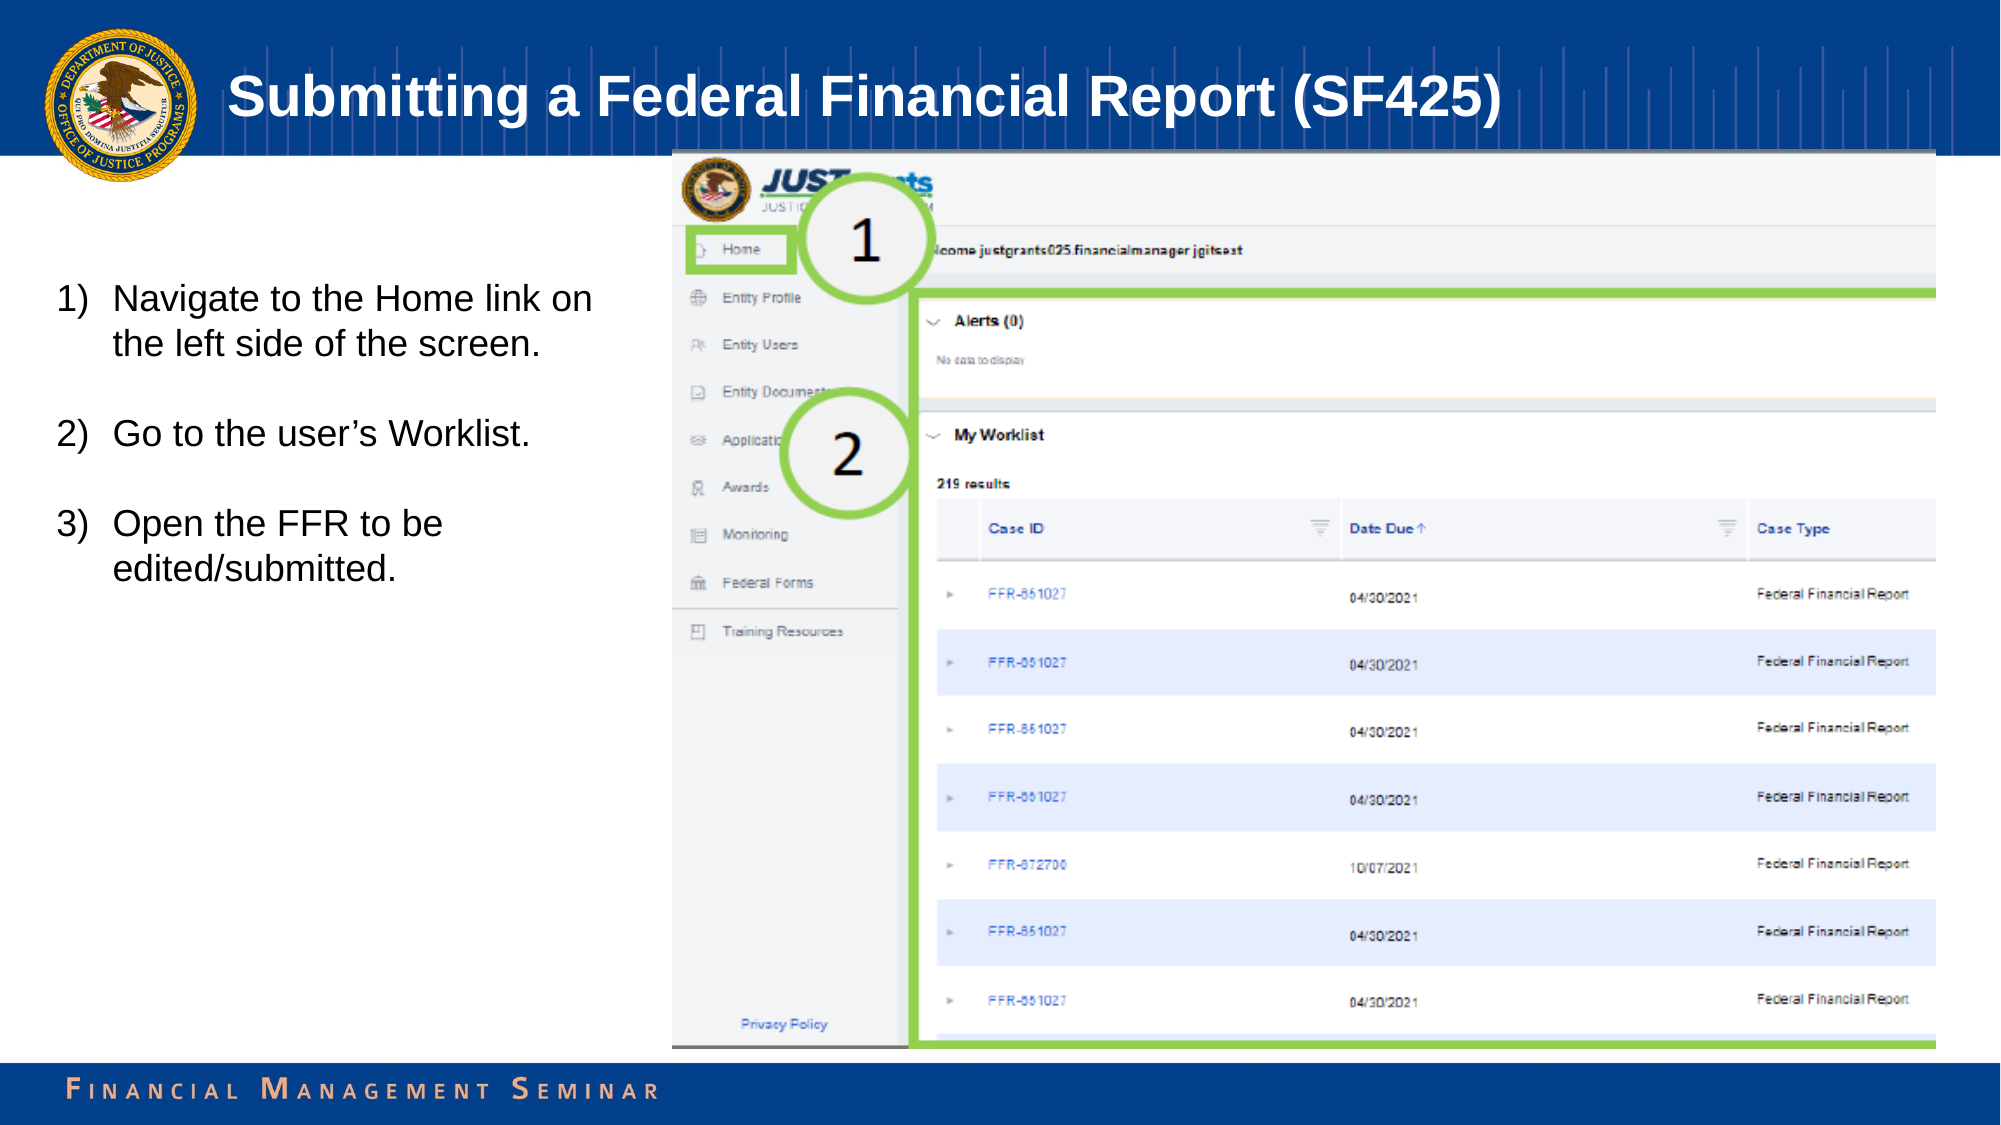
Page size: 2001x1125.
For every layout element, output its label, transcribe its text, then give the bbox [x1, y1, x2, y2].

picture [0, 0, 2001, 1125]
title Submitting a Federal Financial Report (SF425) [212, 44, 1999, 150]
text_box Navigate to the Home link on the left side of the screen. Go to the user’s Worklist. Open the FFR to be edited/submitted. [41, 266, 636, 596]
